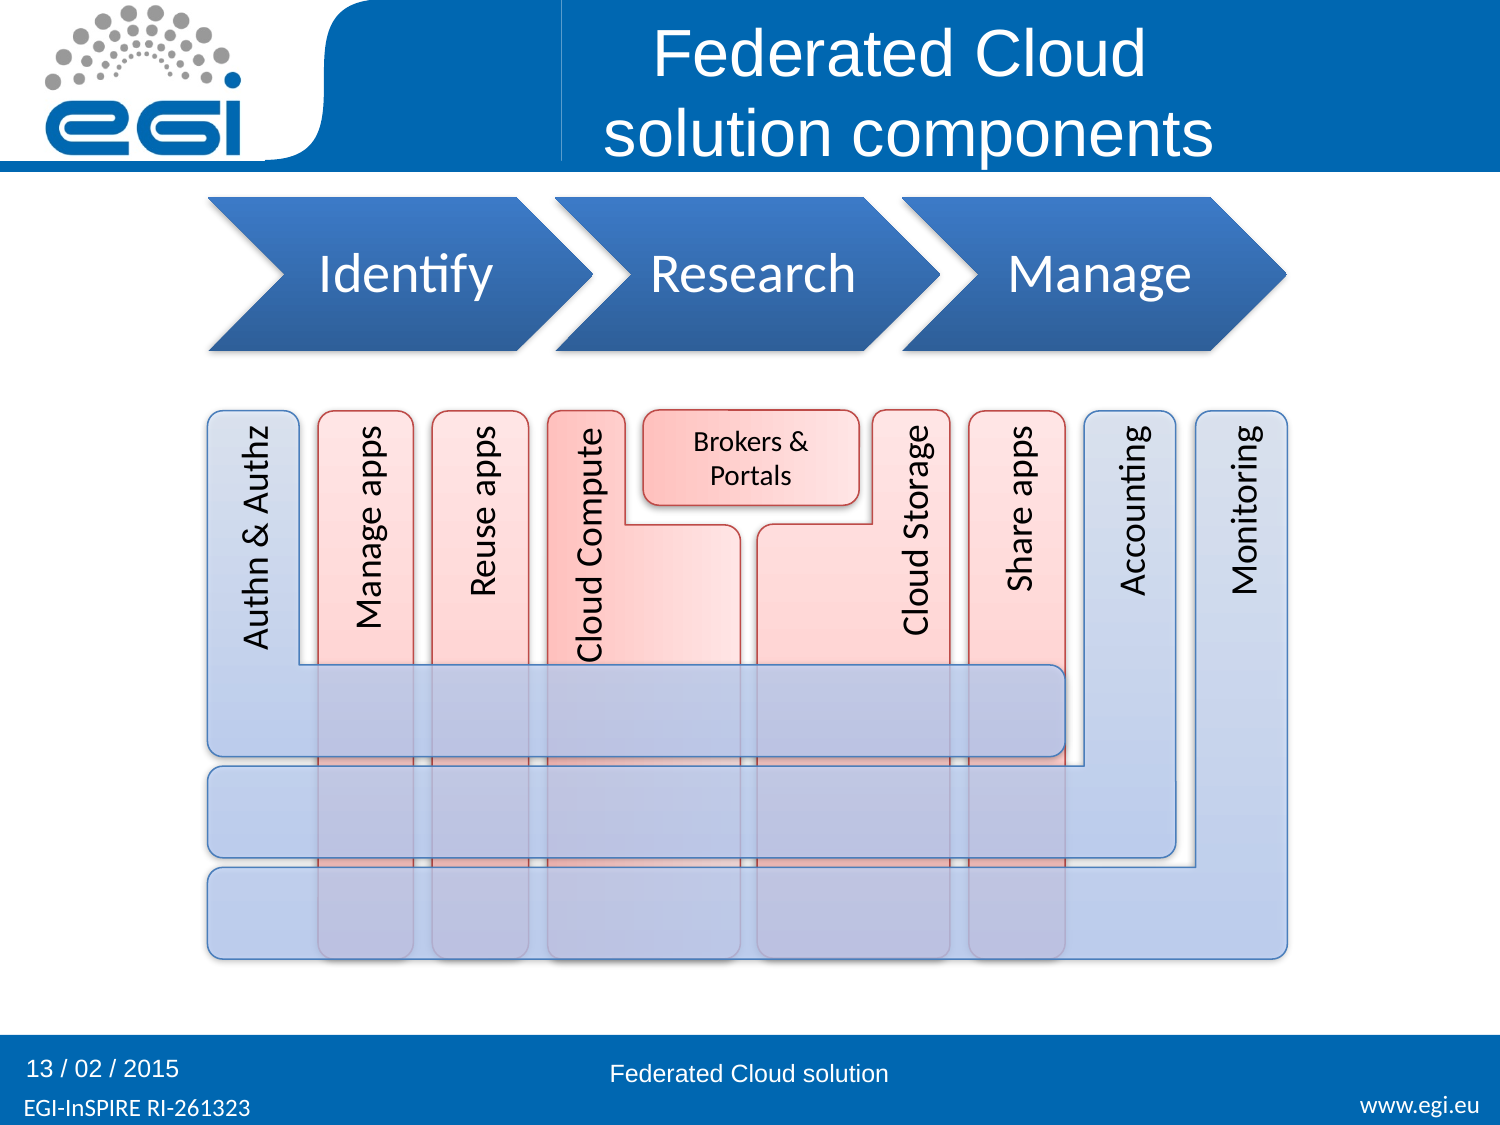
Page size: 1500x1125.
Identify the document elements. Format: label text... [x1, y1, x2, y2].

text_box Brokers & Portals [643, 414, 860, 499]
text_box Authn & Authz [222, 411, 283, 690]
text_box [645, 499, 857, 507]
text_box Monitoring [1211, 411, 1272, 612]
text_box Cloud Compute [556, 412, 617, 661]
text_box Cloud Storage [882, 410, 943, 655]
picture [0, 0, 265, 161]
text_box [756, 409, 951, 661]
text_box [206, 409, 1066, 758]
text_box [207, 178, 1288, 370]
text_box Accounting [1099, 411, 1160, 619]
text_box [647, 409, 855, 414]
footer Federated Cloud solution [512, 1042, 988, 1103]
text_box Share apps [987, 411, 1047, 662]
text_box [206, 410, 1177, 859]
text_box [206, 410, 1289, 960]
text_box [968, 410, 1066, 669]
text_box [546, 409, 742, 661]
text_box Reuse apps [450, 411, 511, 661]
title Federated Cloud solution components [348, 19, 1471, 161]
text_box 13 / 02 / 2015 [10, 1037, 486, 1098]
text_box Manage apps [335, 411, 396, 647]
text_box [317, 410, 415, 661]
text_box [431, 410, 530, 661]
